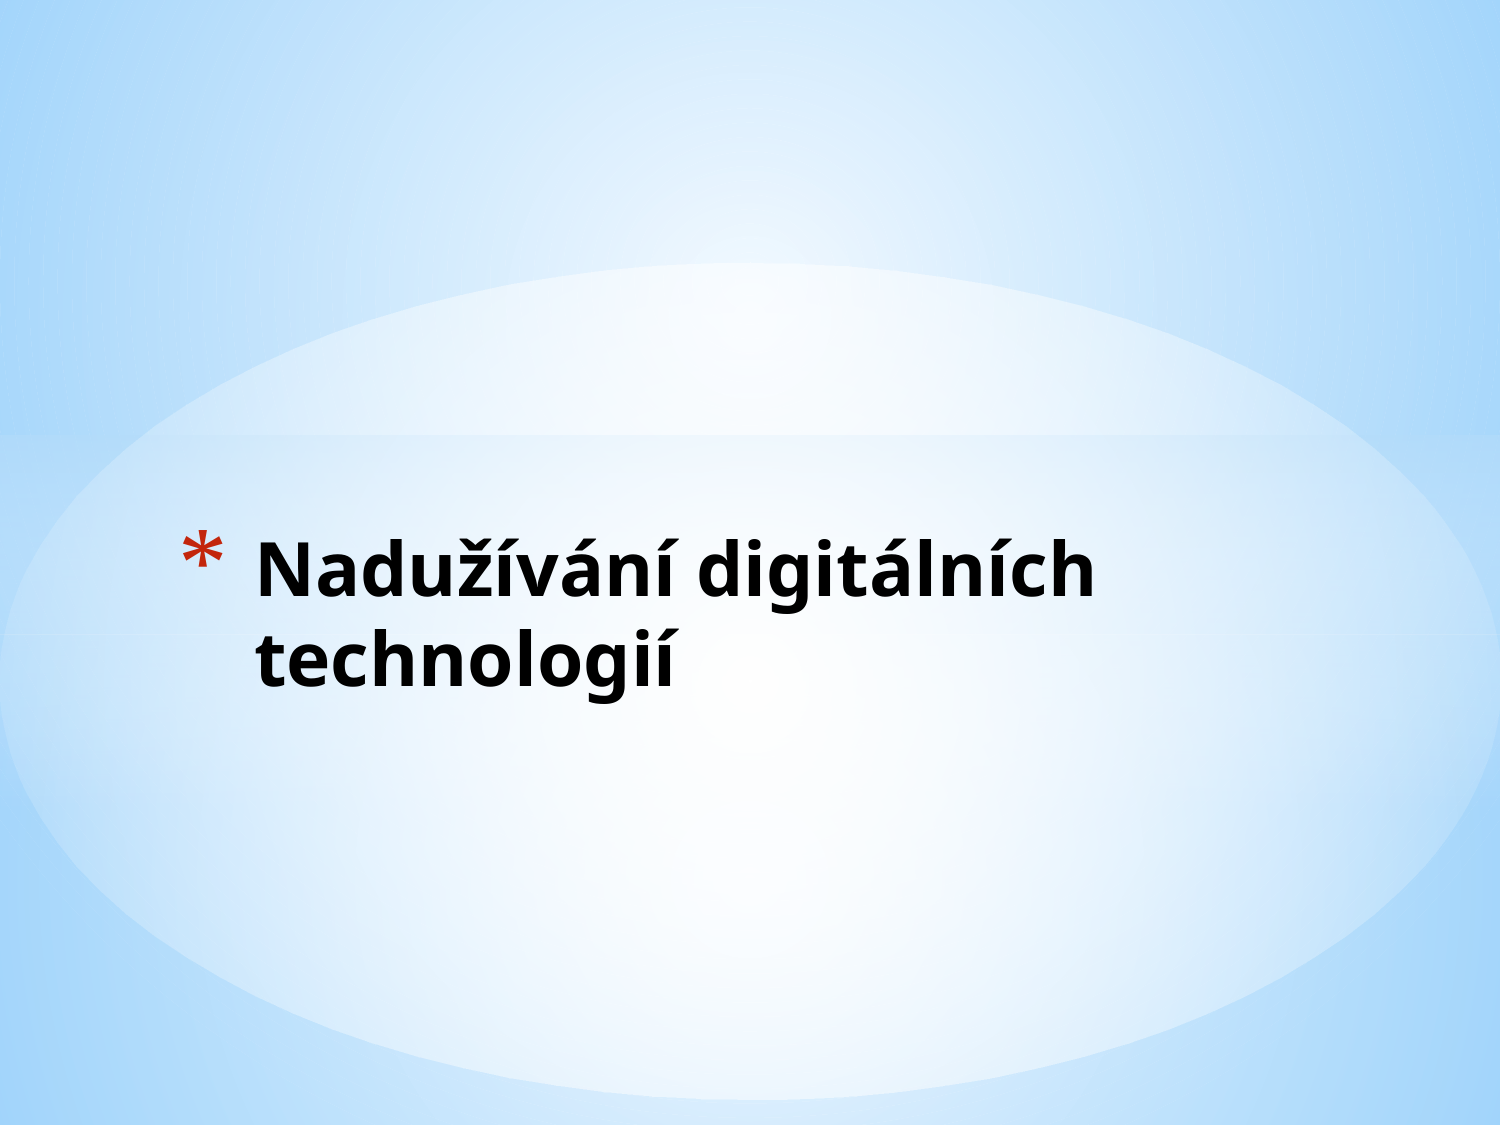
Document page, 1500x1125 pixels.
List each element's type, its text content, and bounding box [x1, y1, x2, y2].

title Nadužívání digitálních technologií [134, 513, 1312, 808]
